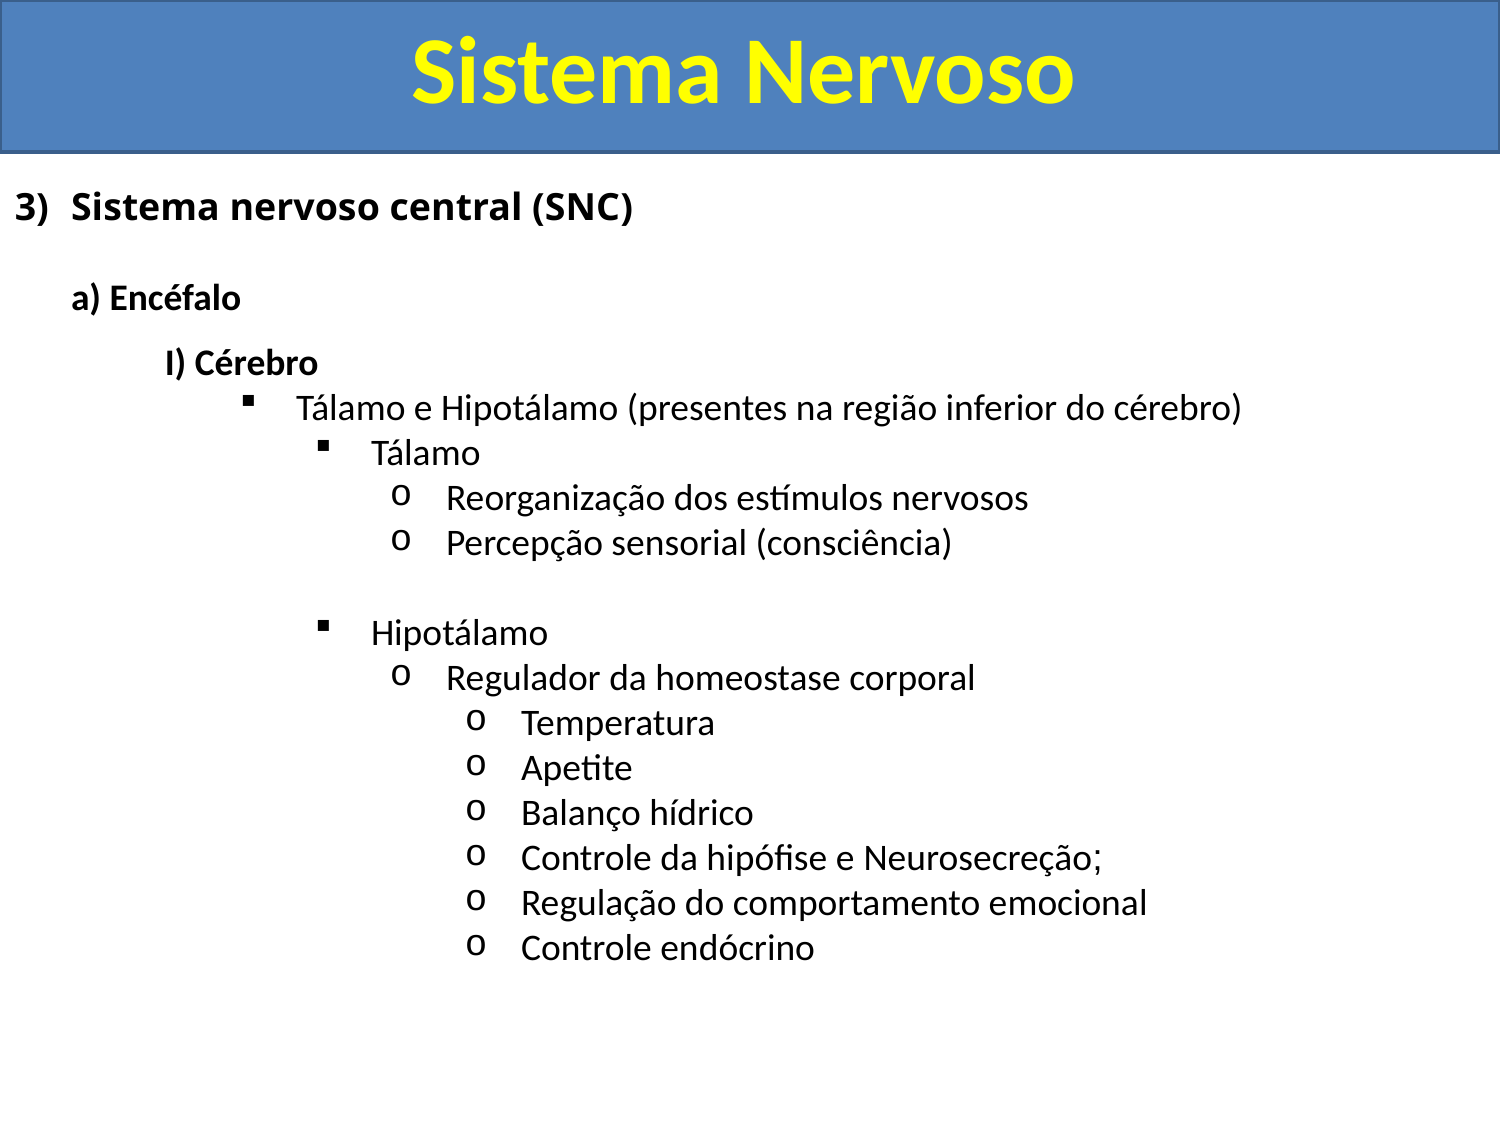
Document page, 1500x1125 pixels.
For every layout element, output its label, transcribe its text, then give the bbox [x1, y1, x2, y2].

text_box Sistema nervoso central (SNC) a) Encéfalo I) Cérebro Tálamo e Hipotálamo (presentes na região inferior do cérebro) Tálamo Reorganização dos estímulos nervosos Percepção sensorial (consciência) Hipotálamo Regulador da homeostase corporal Temperatura Apetite Balanço hídrico Controle da hipófise e Neurosecreção; Regulação do comportamento emocional Controle endócrino [0, 175, 1465, 1125]
text_box Sistema Nervoso [58, 0, 1430, 130]
text_box [0, 0, 1500, 154]
